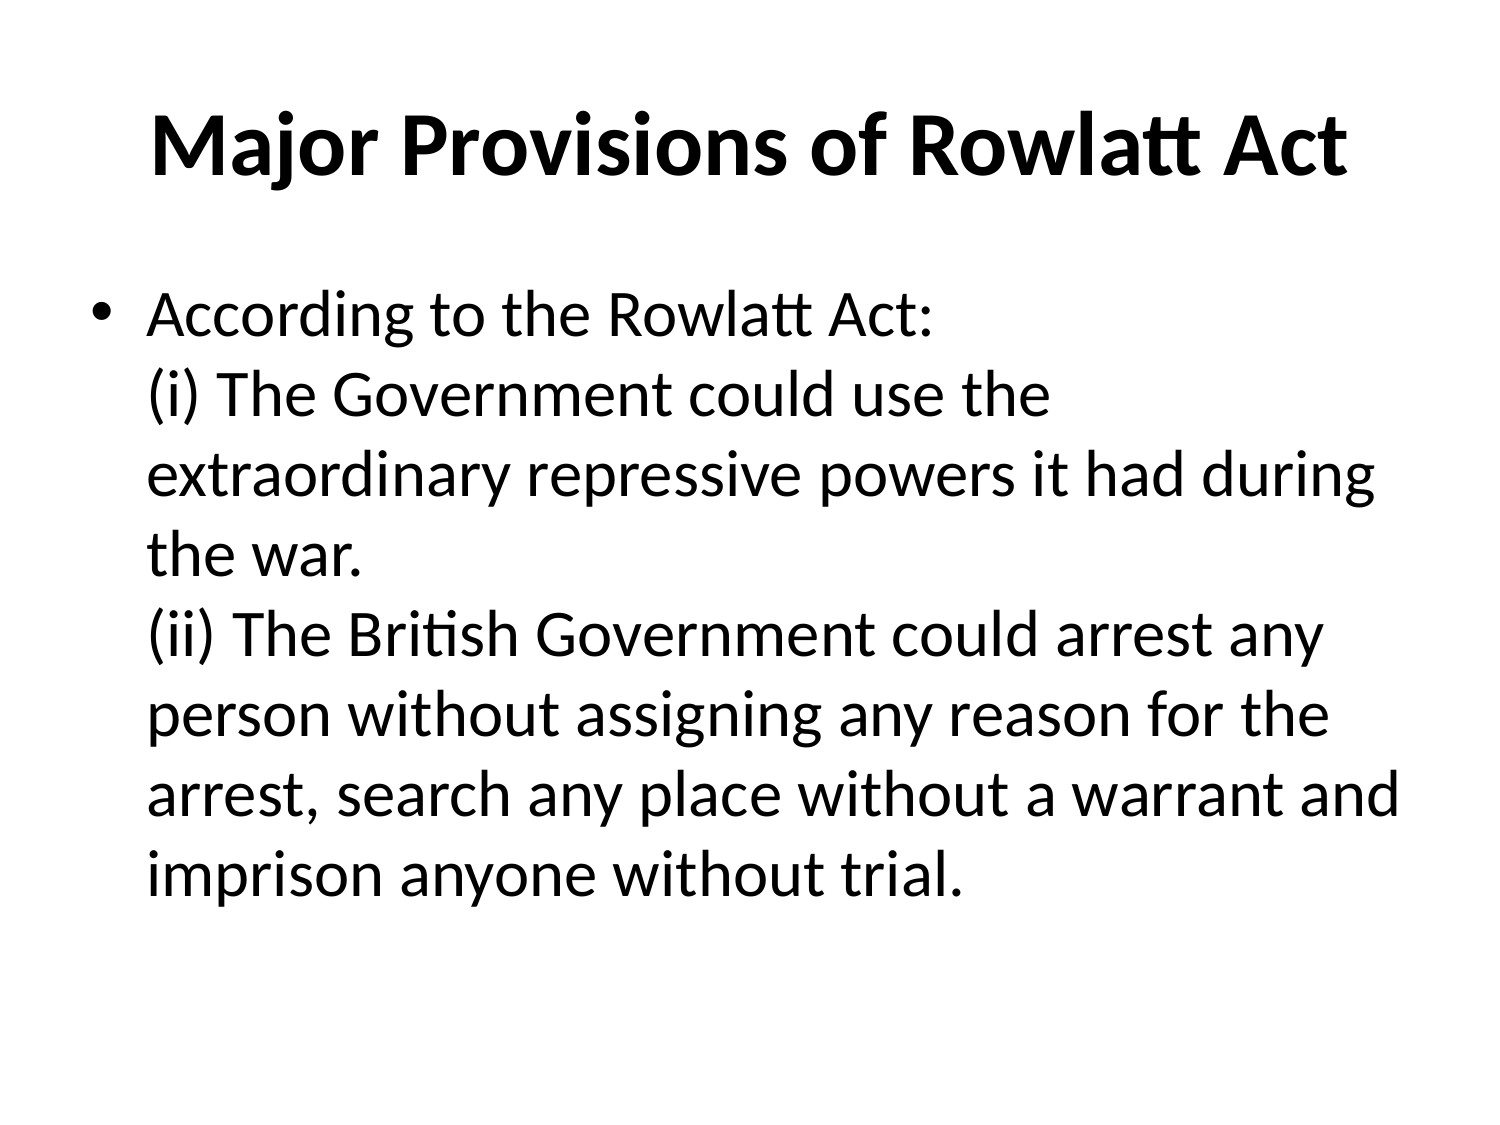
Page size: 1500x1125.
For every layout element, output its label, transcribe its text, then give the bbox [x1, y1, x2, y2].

list According to the Rowlatt Act: (i) The Government could use the extraordinary repressive powers it had during the war. (ii) The British Government could arrest any person without assigning any reason for the arrest, search any place without a warrant and imprison anyone without trial. [75, 262, 1425, 1005]
title Major Provisions of Rowlatt Act [75, 45, 1425, 233]
